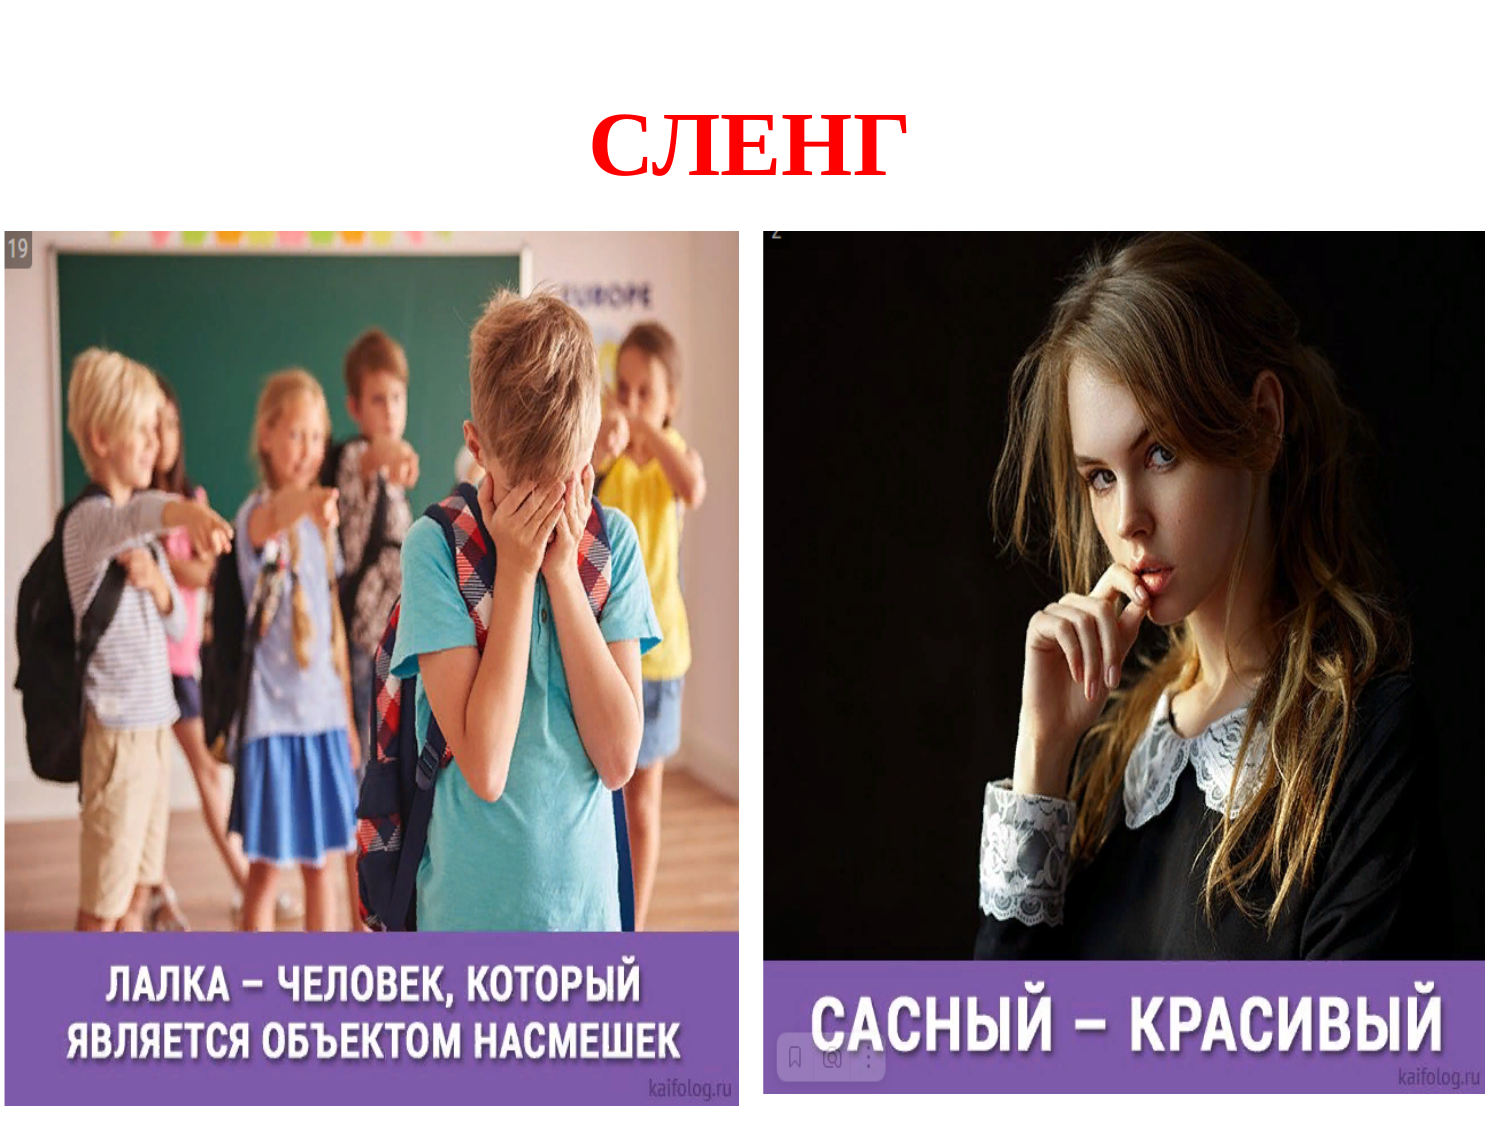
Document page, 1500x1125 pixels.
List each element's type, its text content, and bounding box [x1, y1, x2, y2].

picture [0, 231, 739, 1107]
title СЛЕНГ [75, 45, 1425, 233]
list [761, 231, 1486, 1095]
